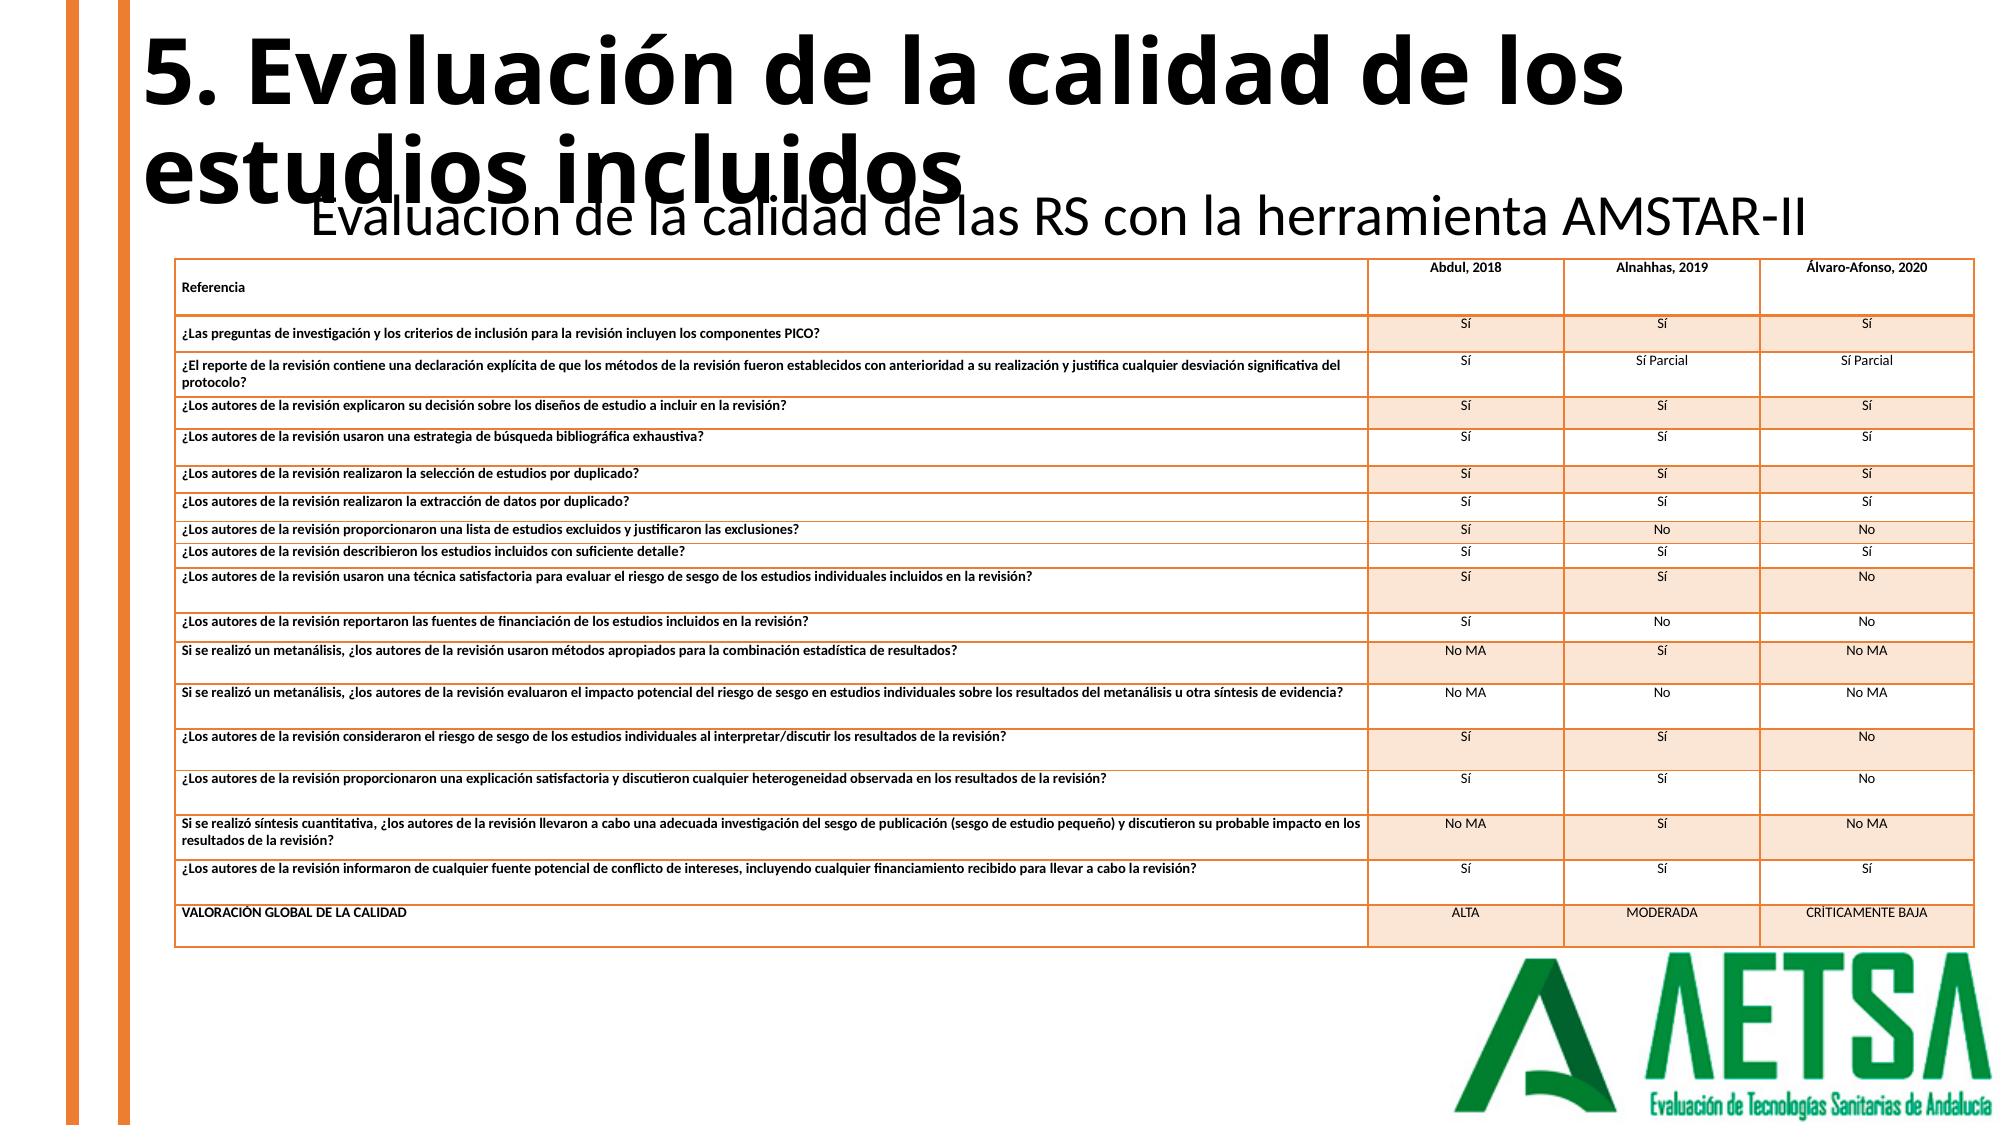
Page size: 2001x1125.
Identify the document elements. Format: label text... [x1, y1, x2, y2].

table_cell Sí [1565, 569, 1759, 612]
table_cell ¿Los autores de la revisión consideraron el riesgo de sesgo de los estudios individuales al interpretar/discutir los resultados de la revisión? [176, 730, 1367, 770]
table_cell Sí [1369, 730, 1563, 770]
table_cell No MA [1369, 685, 1563, 728]
table_cell Sí [1565, 494, 1759, 521]
table_cell No [1565, 614, 1759, 641]
table_cell Si se realizó síntesis cuantitativa, ¿los autores de la revisión llevaron a cabo una adecuada investigación del sesgo de publicación (sesgo de estudio pequeño) y discutieron su probable impacto en los resultados de la revisión? [176, 816, 1367, 859]
table_cell No MA [1761, 643, 1973, 683]
table_cell No [1565, 522, 1759, 543]
table_cell MODERADA [1565, 906, 1759, 937]
table_cell Sí [1369, 771, 1563, 814]
table_cell Sí [1369, 614, 1563, 641]
table_cell Sí [1369, 569, 1563, 612]
table_cell ALTA [1369, 906, 1563, 946]
table_cell Sí [1565, 317, 1759, 351]
table_cell ¿Los autores de la revisión reportaron las fuentes de financiación de los estudios incluidos en la revisión? [176, 614, 1367, 641]
table_cell Sí [1565, 861, 1759, 904]
table_cell Sí [1369, 861, 1563, 904]
table_cell VALORACIÓN GLOBAL DE LA CALIDAD [176, 906, 1367, 946]
table_cell No [1761, 730, 1973, 770]
table_cell ¿Las preguntas de investigación y los criterios de inclusión para la revisión incluyen los componentes PICO? [176, 317, 1367, 351]
table_cell Sí [1761, 544, 1973, 567]
list Evaluación de la calidad de las RS con la herramienta AMSTAR-II [295, 177, 1843, 260]
table_cell Sí [1369, 317, 1563, 351]
table_cell CRÍTICAMENTE BAJA [1761, 906, 1973, 937]
table_cell Sí [1565, 771, 1759, 814]
table_cell Sí [1369, 522, 1563, 543]
table_cell No MA [1369, 816, 1563, 859]
table_cell Si se realizó un metanálisis, ¿los autores de la revisión evaluaron el impacto potencial del riesgo de sesgo en estudios individuales sobre los resultados del metanálisis u otra síntesis de evidencia? [176, 685, 1367, 728]
table_cell Sí [1761, 467, 1973, 492]
table_cell Sí [1369, 430, 1563, 465]
table_cell Sí [1565, 643, 1759, 683]
table_cell Sí [1761, 317, 1973, 351]
table_cell No [1565, 685, 1759, 728]
table_cell Sí [1565, 430, 1759, 465]
table_cell Si se realizó un metanálisis, ¿los autores de la revisión usaron métodos apropiados para la combinación estadística de resultados? [176, 643, 1367, 683]
table_cell Sí Parcial [1565, 353, 1759, 396]
table_cell Sí [1761, 861, 1973, 904]
table_cell Sí [1761, 430, 1973, 465]
table_cell Sí Parcial [1761, 353, 1973, 396]
table_cell Sí [1369, 398, 1563, 428]
table_cell No [1761, 614, 1973, 641]
table_cell ¿Los autores de la revisión usaron una técnica satisfactoria para evaluar el riesgo de sesgo de los estudios individuales incluidos en la revisión? [176, 569, 1367, 612]
table_cell Sí [1761, 398, 1973, 428]
table_cell ¿Los autores de la revisión describieron los estudios incluidos con suficiente detalle? [176, 544, 1367, 567]
table_cell Sí [1369, 494, 1563, 521]
title 5. Evaluación de la calidad de los estudios incluidos [130, 15, 2000, 234]
picture [1446, 937, 2000, 1125]
table_cell Sí [1761, 494, 1973, 521]
table_cell ¿Los autores de la revisión informaron de cualquier fuente potencial de conflicto de intereses, incluyendo cualquier financiamiento recibido para llevar a cabo la revisión? [176, 861, 1367, 904]
table_cell Sí [1565, 467, 1759, 492]
table_cell ¿Los autores de la revisión realizaron la extracción de datos por duplicado? [176, 494, 1367, 521]
table_cell Sí [1369, 544, 1563, 567]
table_cell ¿Los autores de la revisión usaron una estrategia de búsqueda bibliográfica exhaustiva? [176, 430, 1367, 465]
table_cell ¿El reporte de la revisión contiene una declaración explícita de que los métodos de la revisión fueron establecidos con anterioridad a su realización y justifica cualquier desviación significativa del protocolo? [176, 353, 1367, 396]
table_cell ¿Los autores de la revisión proporcionaron una explicación satisfactoria y discutieron cualquier heterogeneidad observada en los resultados de la revisión? [176, 771, 1367, 814]
table_cell Sí [1369, 467, 1563, 492]
table_cell No [1761, 771, 1973, 814]
table_cell No [1761, 522, 1973, 543]
table_header Abdul, 2018 [1369, 260, 1563, 314]
table_cell ¿Los autores de la revisión explicaron su decisión sobre los diseños de estudio a incluir en la revisión? [176, 398, 1367, 428]
table_header Álvaro-Afonso, 2020 [1761, 260, 1973, 314]
table_cell No MA [1369, 643, 1563, 683]
table_cell No MA [1761, 816, 1973, 859]
table_header Referencia [176, 260, 1367, 314]
table_cell No MA [1761, 685, 1973, 728]
table_header Alnahhas, 2019 [1565, 260, 1759, 314]
table_cell Sí [1369, 353, 1563, 396]
table_cell Sí [1565, 730, 1759, 770]
table_cell Sí [1565, 816, 1759, 859]
table_cell ¿Los autores de la revisión realizaron la selección de estudios por duplicado? [176, 467, 1367, 492]
table_cell Sí [1565, 398, 1759, 428]
table_cell ¿Los autores de la revisión proporcionaron una lista de estudios excluidos y justificaron las exclusiones? [176, 522, 1367, 543]
table_cell No [1761, 569, 1973, 612]
table_cell Sí [1565, 544, 1759, 567]
